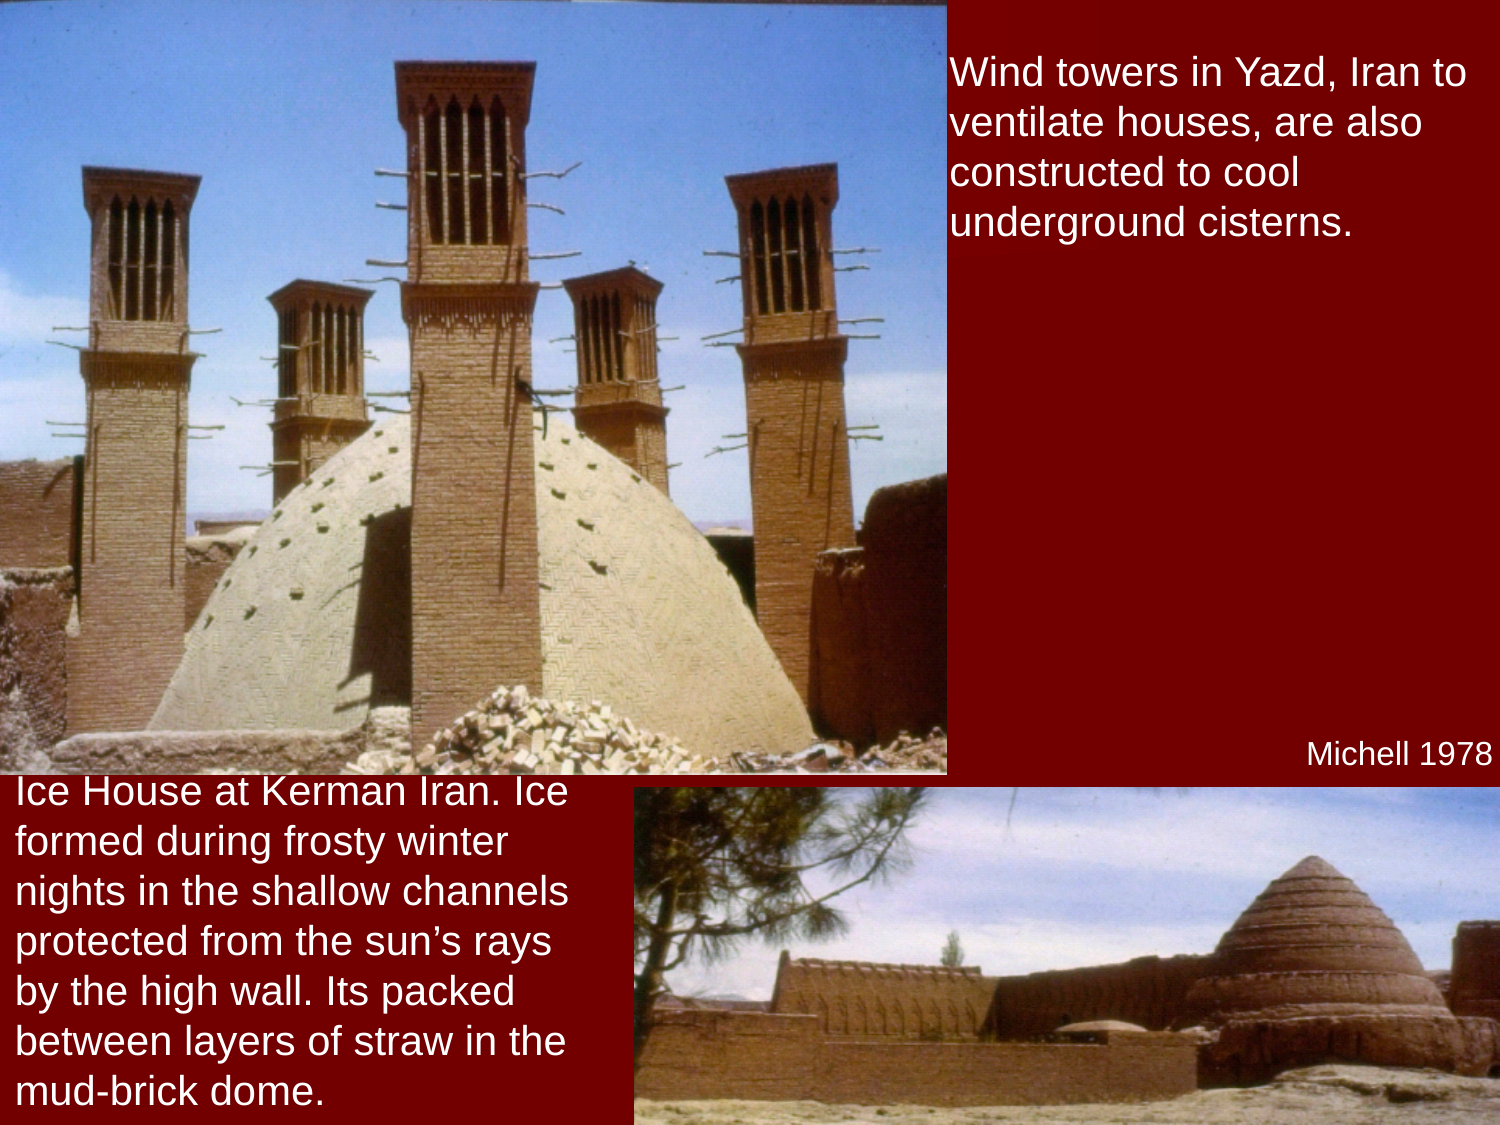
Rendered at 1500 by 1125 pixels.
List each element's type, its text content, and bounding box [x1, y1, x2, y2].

picture [0, 0, 947, 776]
text_box Wind towers in Yazd, Iran to ventilate houses, are also constructed to cool underground cisterns. [951, 37, 1500, 253]
picture [634, 787, 1500, 1125]
text_box Ice House at Kerman Iran. Ice formed during frosty winter nights in the shallow channels protected from the sun’s rays by the high wall. Its packed between layers of straw in the mud-brick dome. [0, 784, 624, 1122]
text_box Michell 1978 [1291, 724, 1500, 780]
